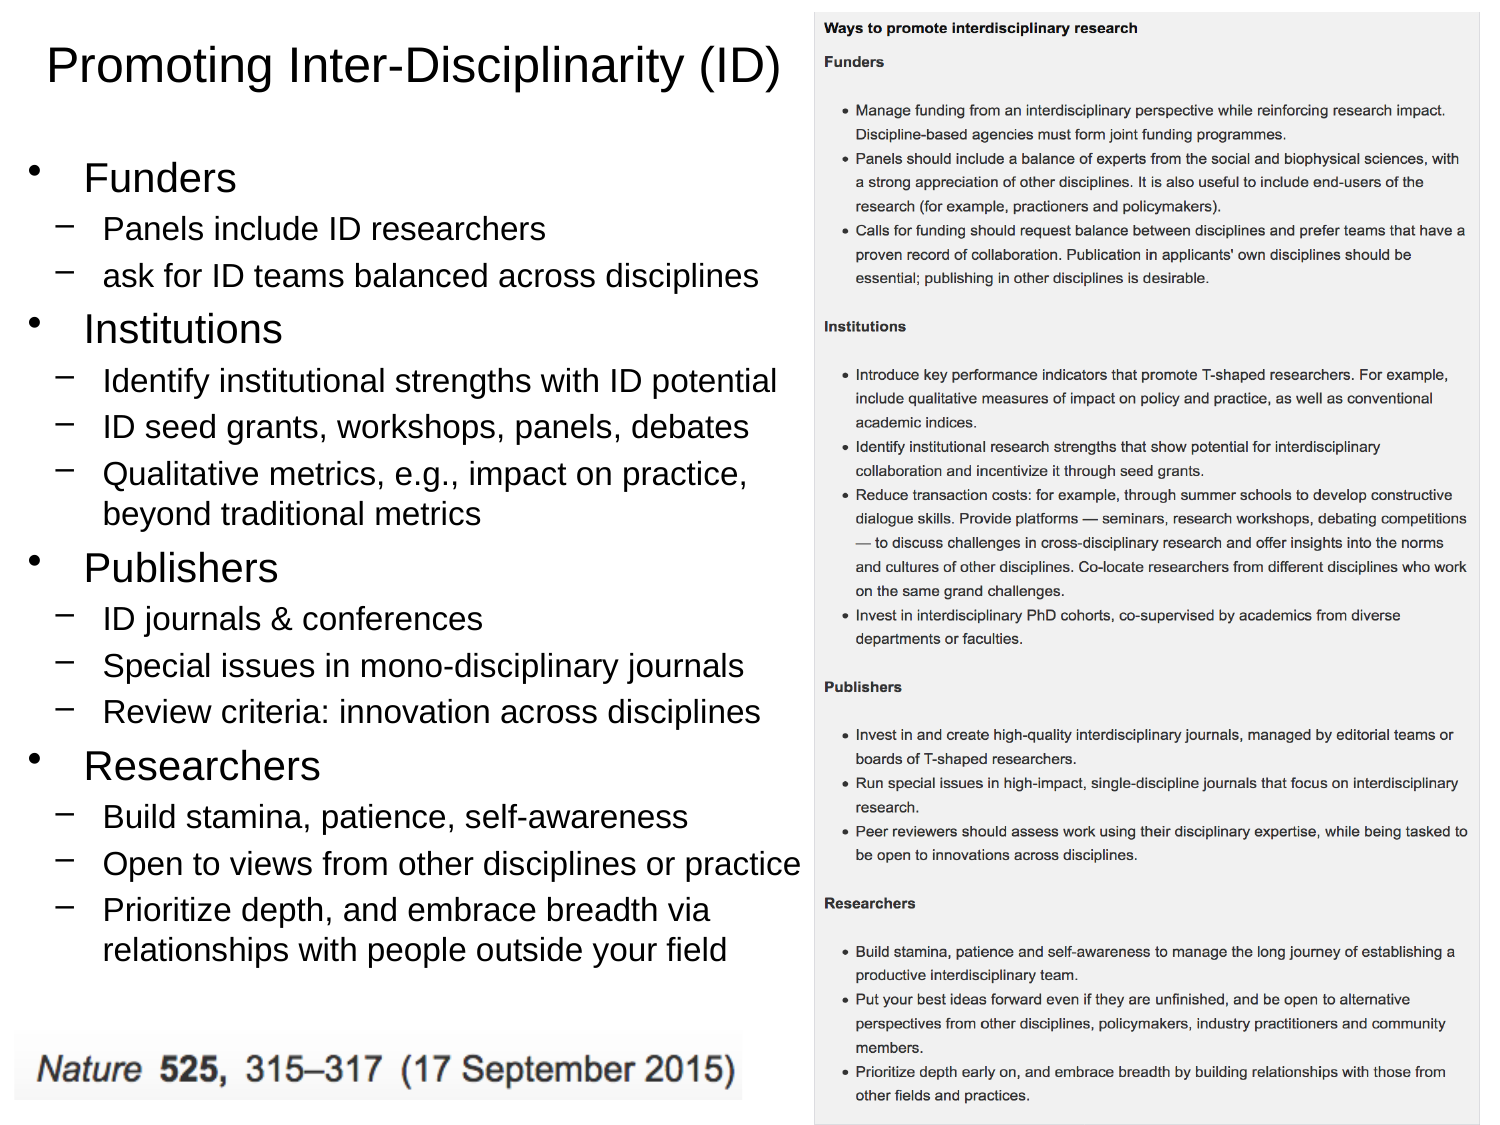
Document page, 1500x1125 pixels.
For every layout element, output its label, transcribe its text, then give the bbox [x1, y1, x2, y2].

picture [812, 12, 1488, 1125]
title Promoting Inter-Disciplinarity (ID) [24, 24, 804, 105]
picture [14, 1030, 743, 1101]
list Funders Panels include ID researchers ask for ID teams balanced across disciplines Institutions Identify institutional strengths with ID potential ID seed grants, workshops, panels, debates Qualitative metrics, e.g., impact on practice, beyond traditional metrics Publishers ID journals & conferences Special issues in mono-disciplinary journals Review criteria: innovation across disciplines Researchers Build stamina, patience, self-awareness Open to views from other disciplines or practice Prioritize depth, and embrace breadth via relationships with people outside your field [12, 143, 807, 1031]
